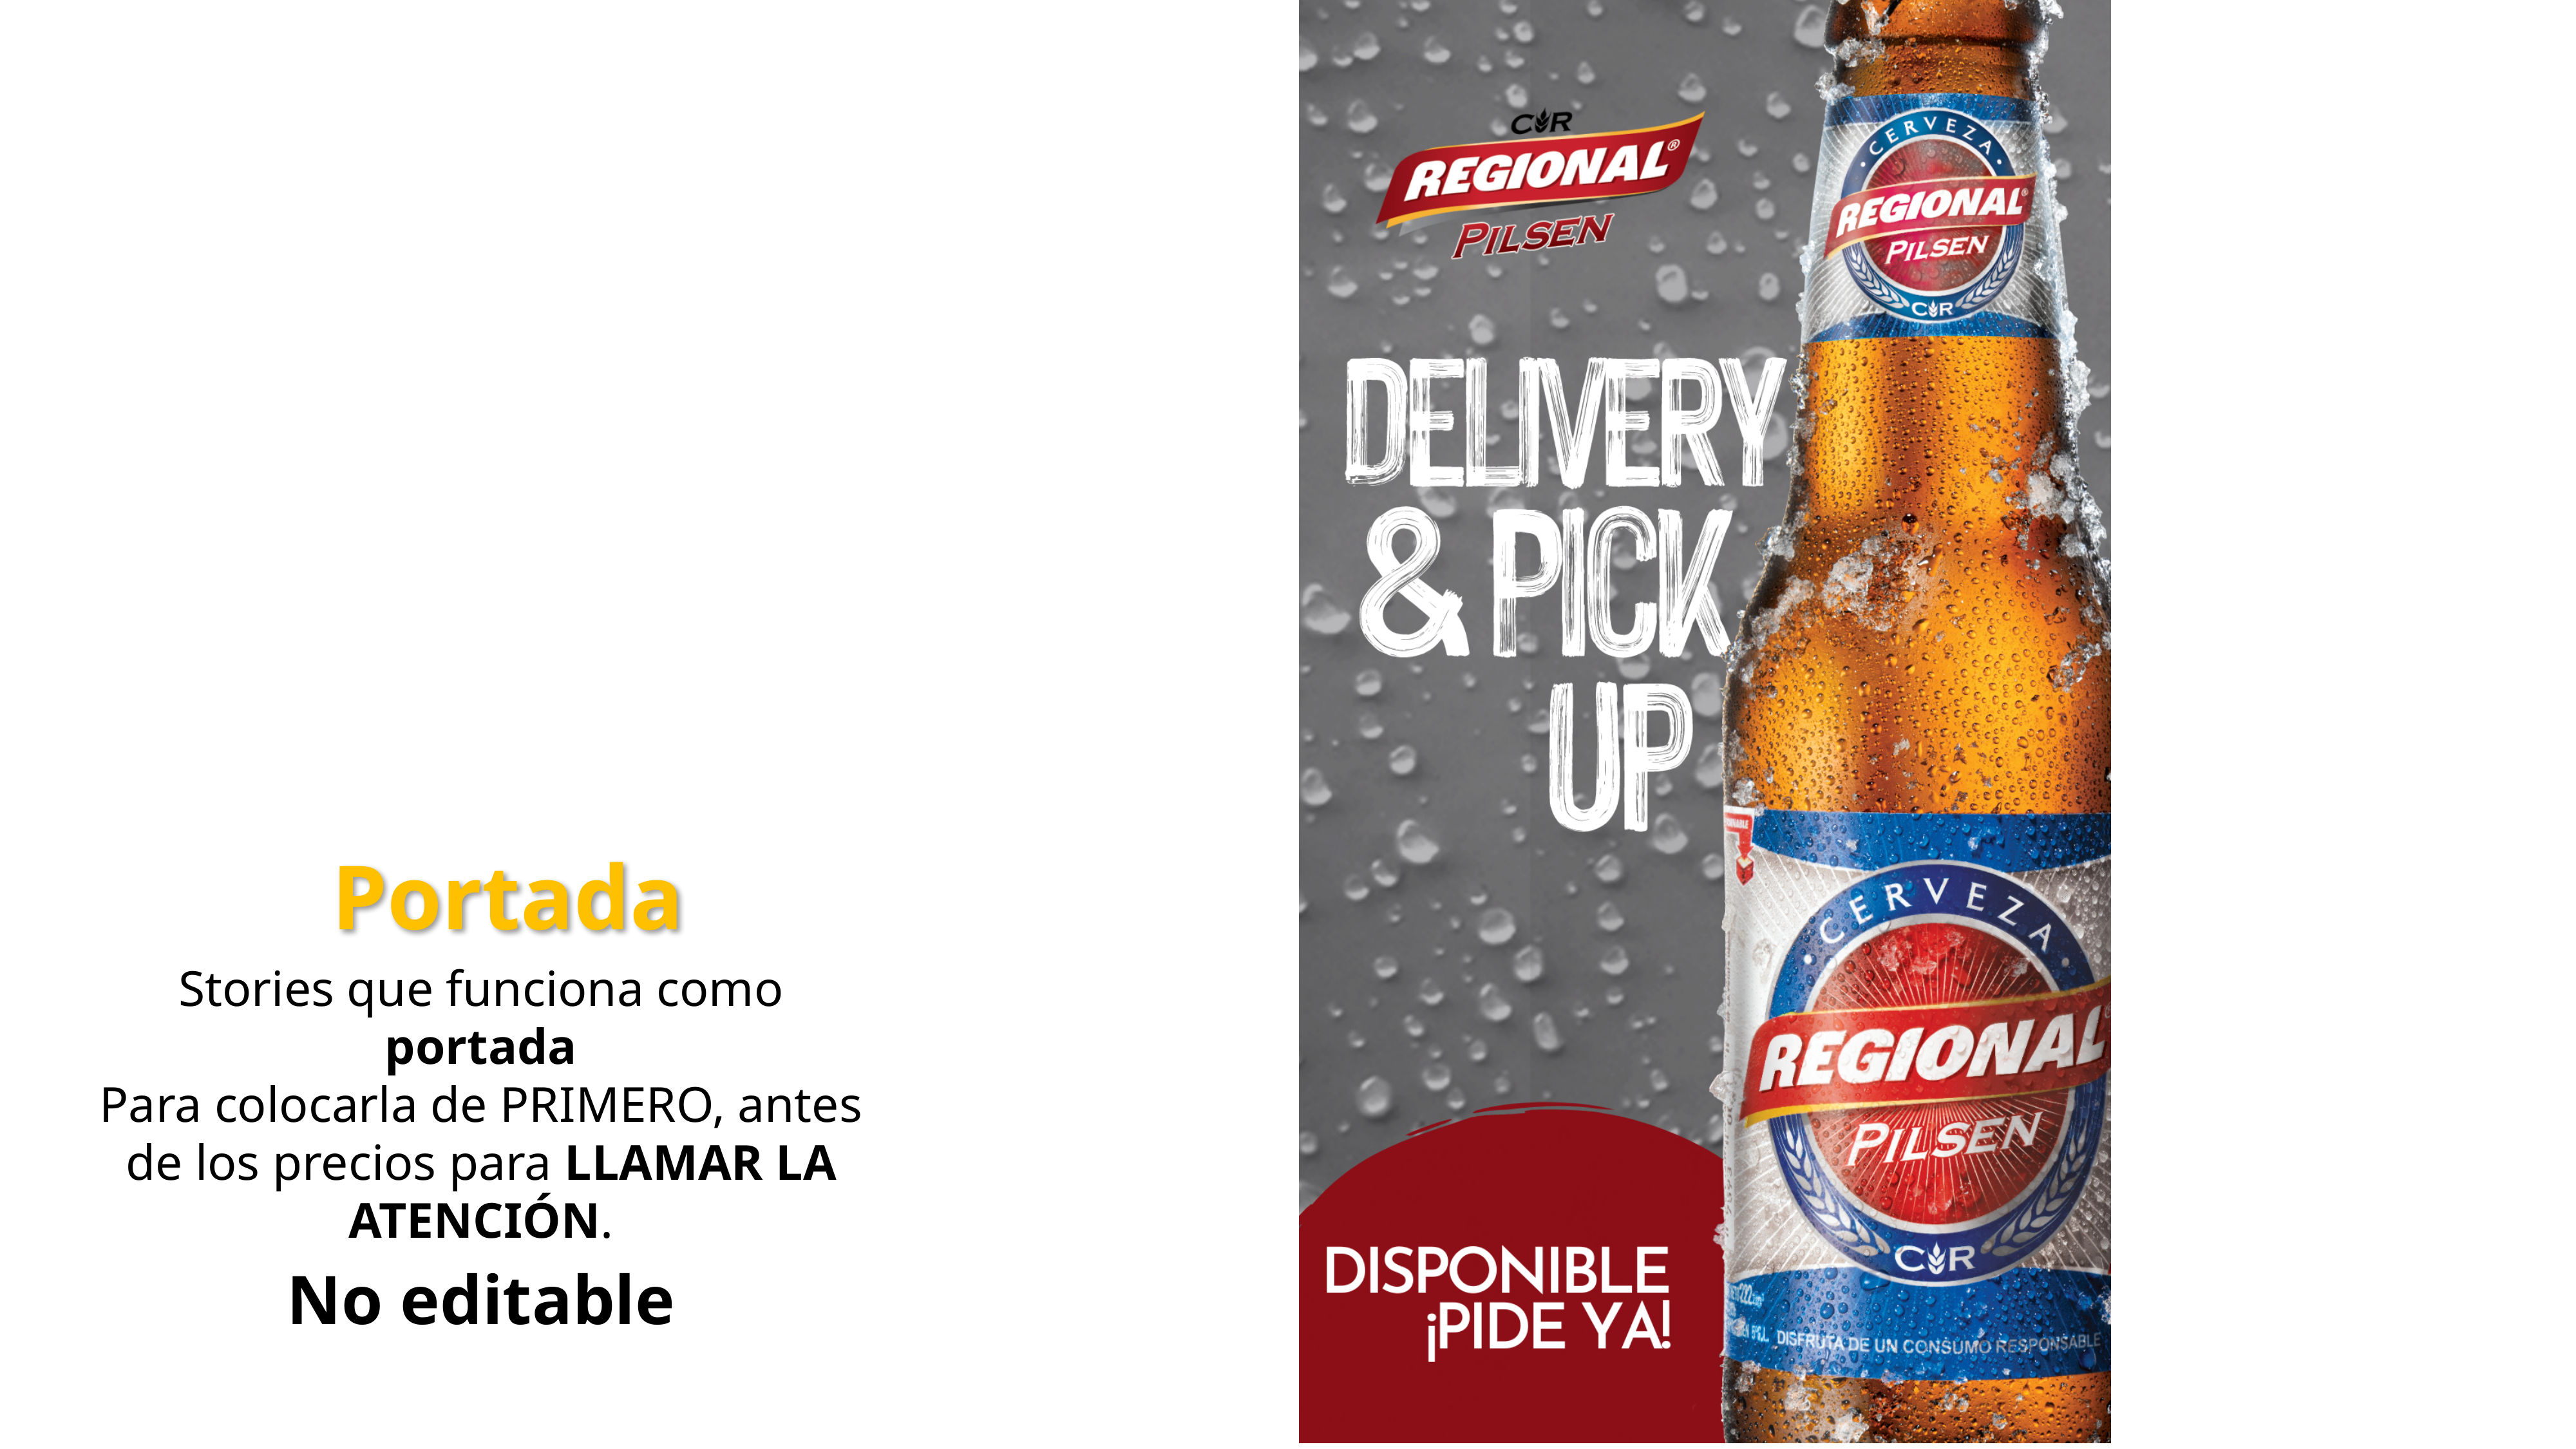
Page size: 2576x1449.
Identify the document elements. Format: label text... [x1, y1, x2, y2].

text_box No editable [277, 1253, 685, 1343]
text_box Stories que funciona como portada Para colocarla de PRIMERO, antes de los precios para LLAMAR LA ATENCIÓN. [87, 953, 876, 1253]
picture [1298, 0, 2111, 1443]
text_box Portada [322, 836, 694, 952]
